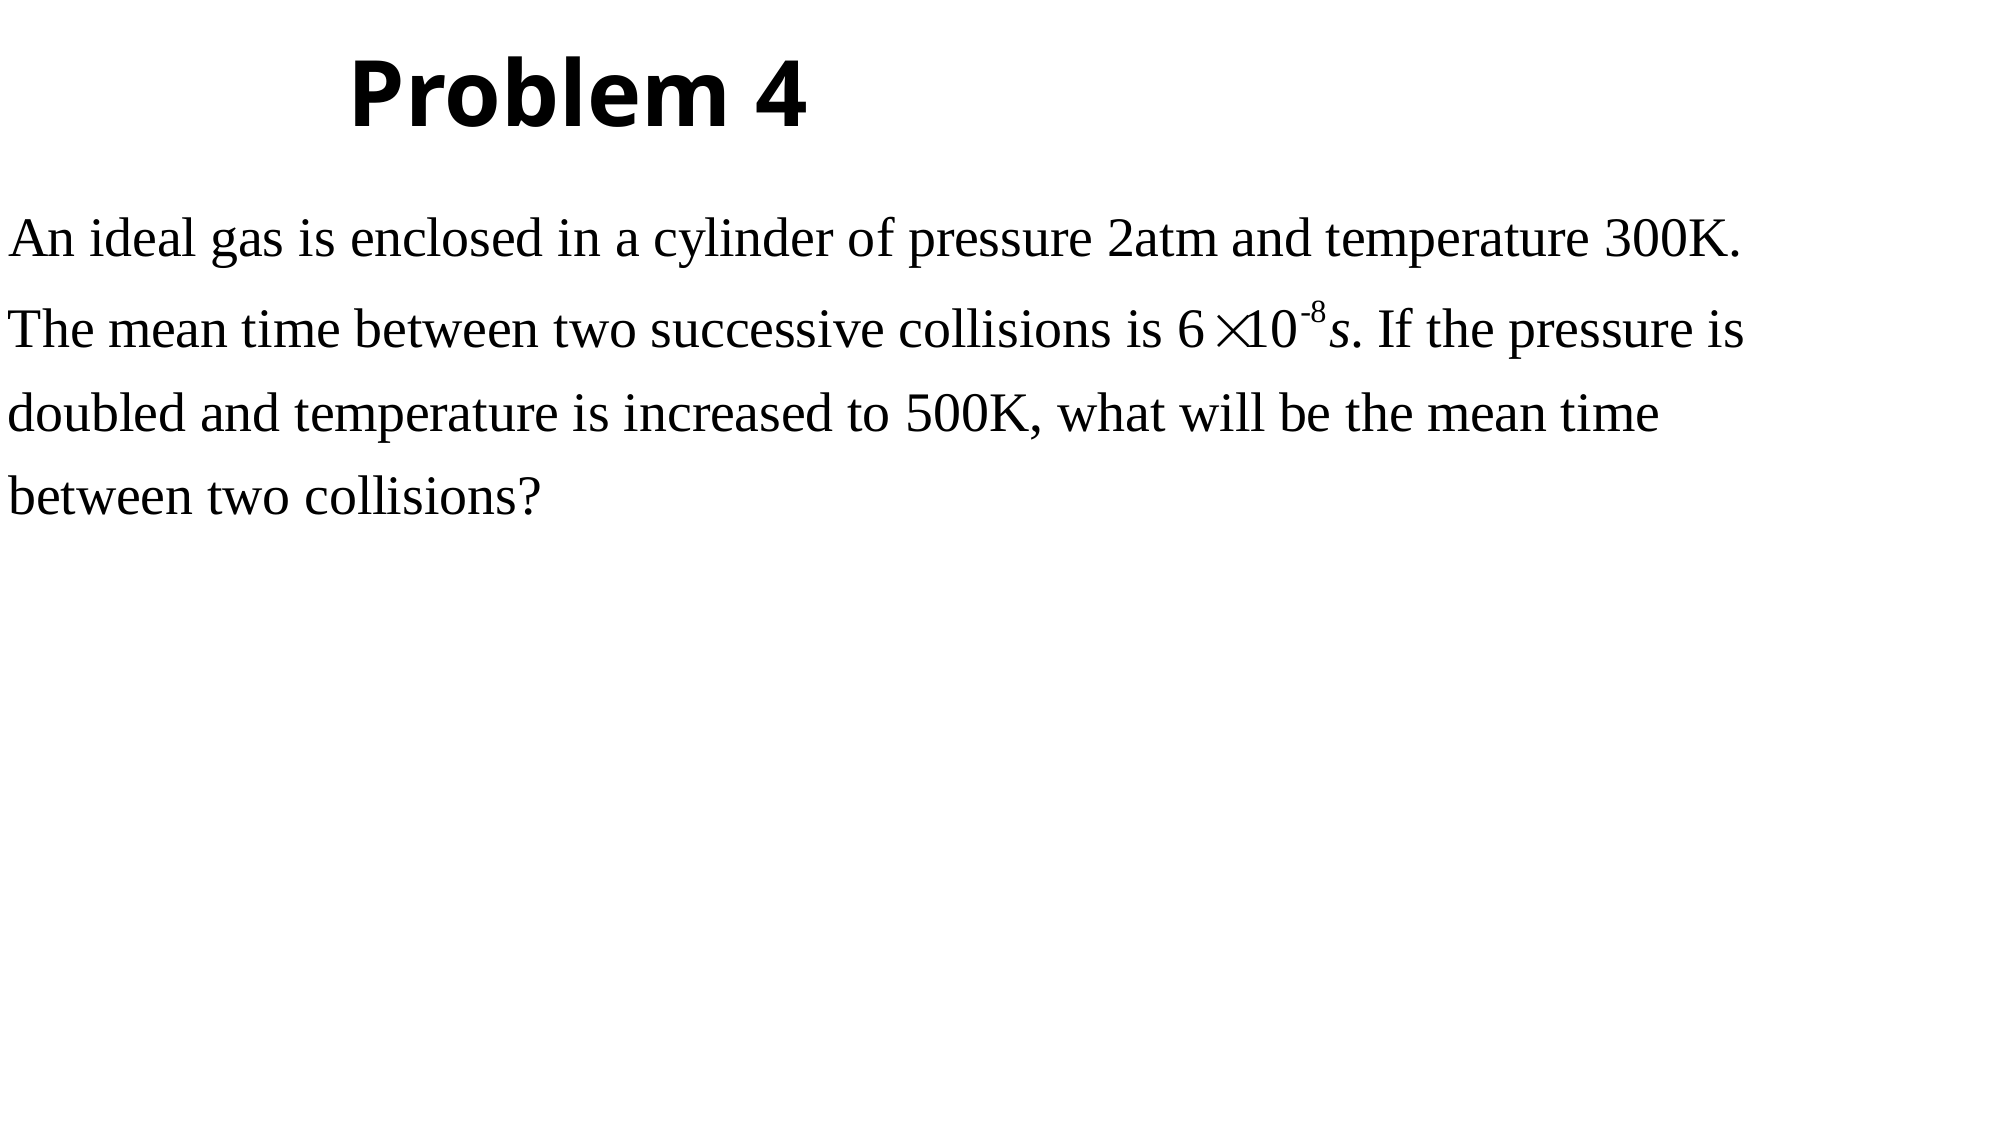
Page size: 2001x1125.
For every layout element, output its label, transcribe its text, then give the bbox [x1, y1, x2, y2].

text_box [0, 203, 1774, 530]
title Problem 4 [332, 0, 2000, 206]
